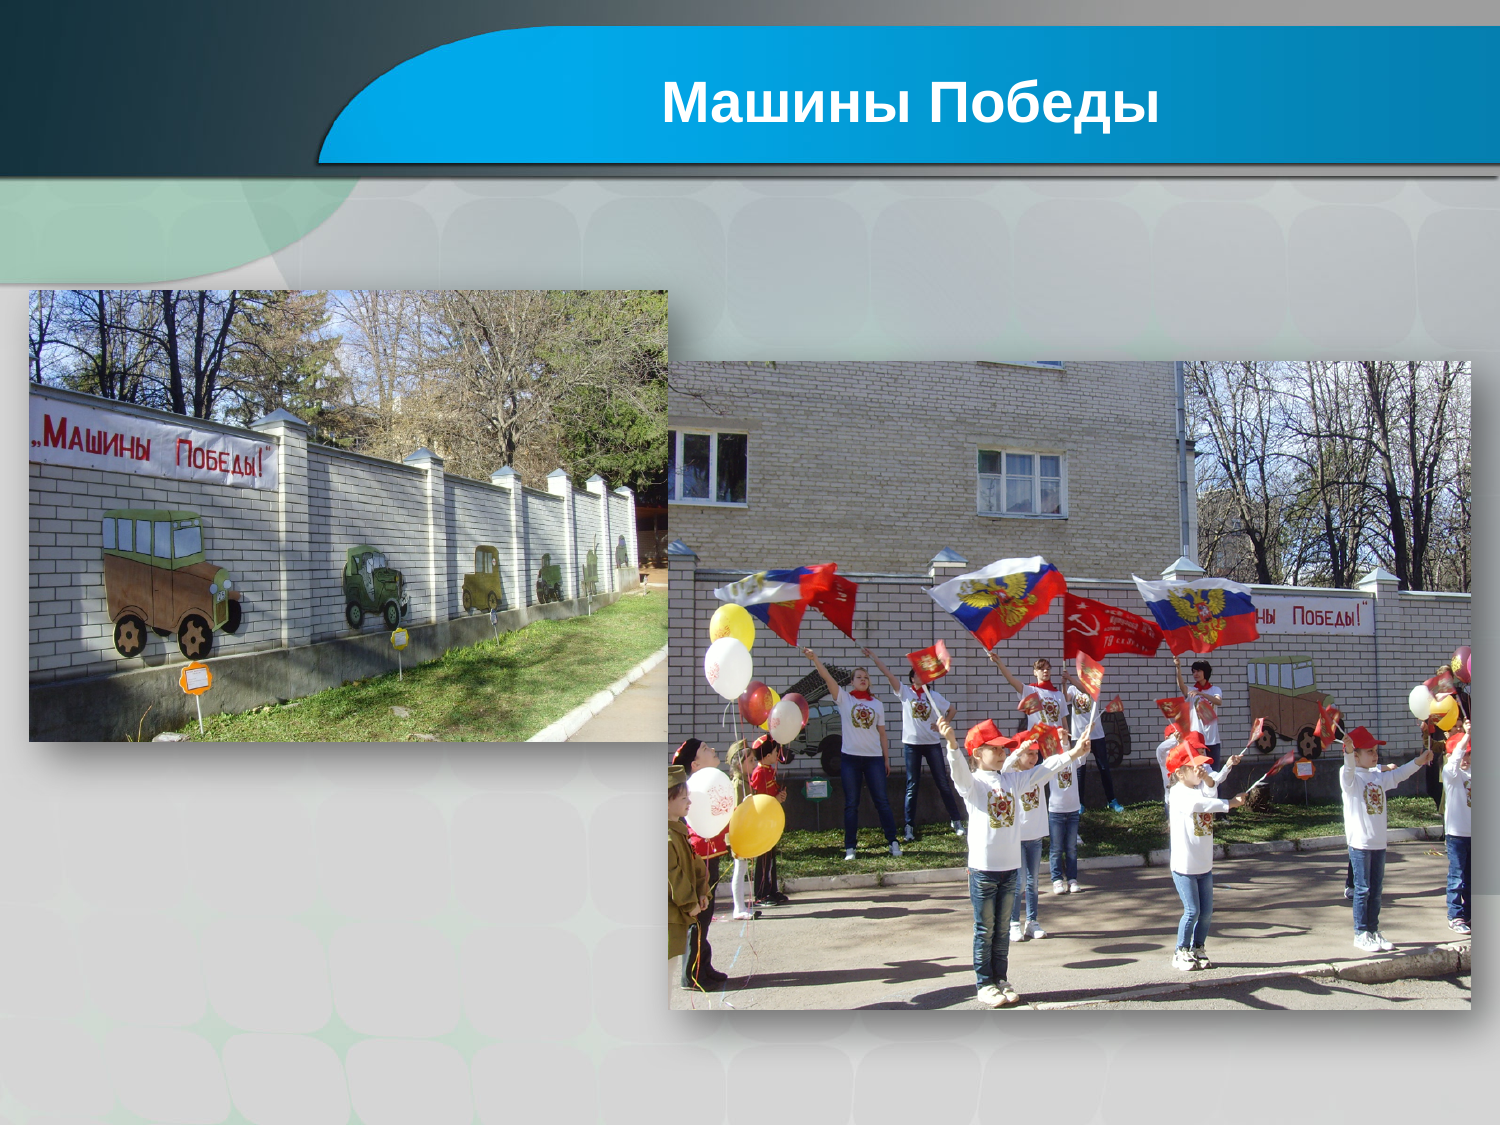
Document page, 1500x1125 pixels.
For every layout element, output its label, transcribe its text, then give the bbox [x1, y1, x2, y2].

title Машины Победы [395, 30, 1428, 169]
picture [0, 0, 1500, 1125]
